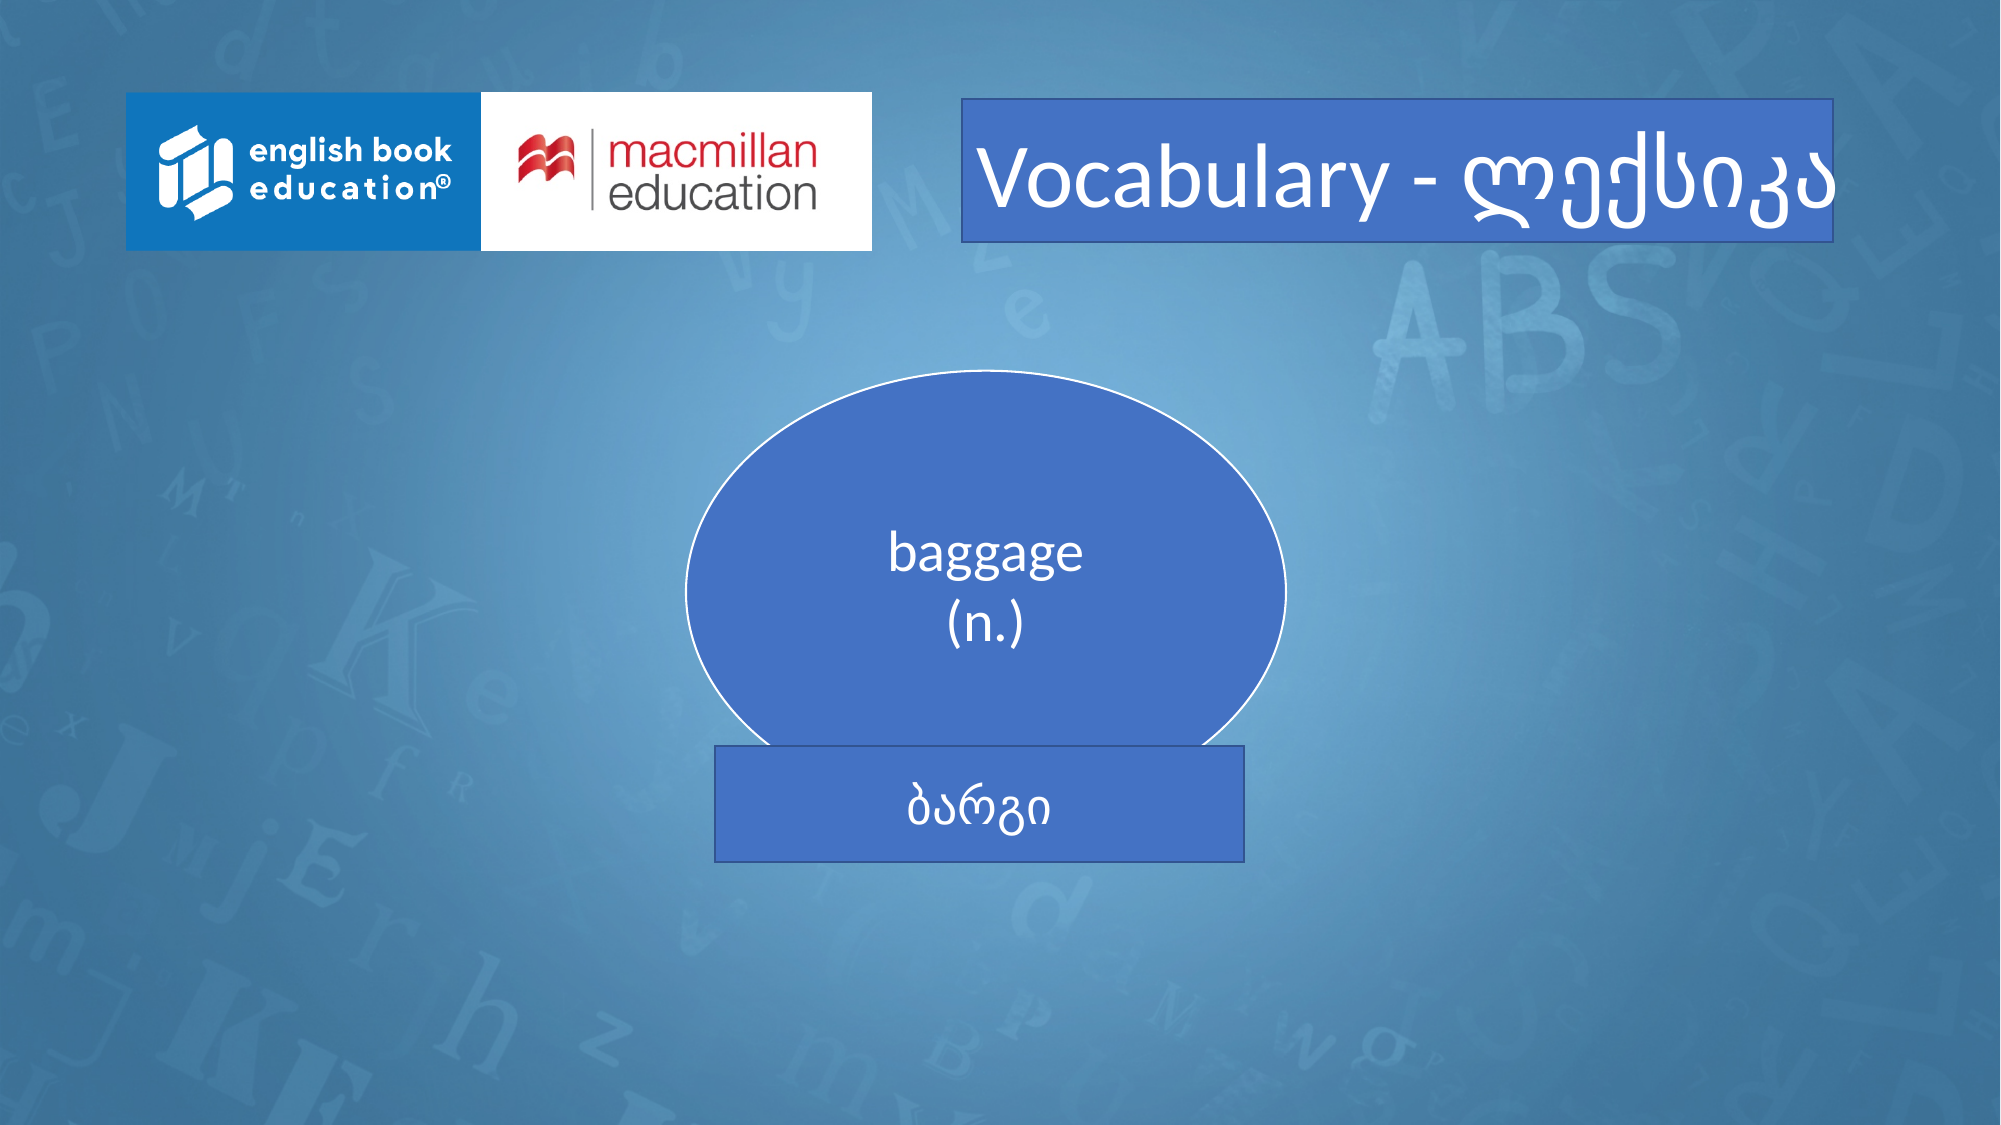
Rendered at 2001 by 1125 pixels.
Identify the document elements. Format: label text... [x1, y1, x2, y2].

list [199, 277, 1863, 986]
text_box Vocabulary - ლექსიკა [962, 108, 1890, 234]
text_box baggage (n.) [684, 369, 1288, 745]
text_box ბარგი [714, 745, 1245, 863]
picture [0, 0, 2001, 1125]
text_box [961, 98, 1834, 243]
